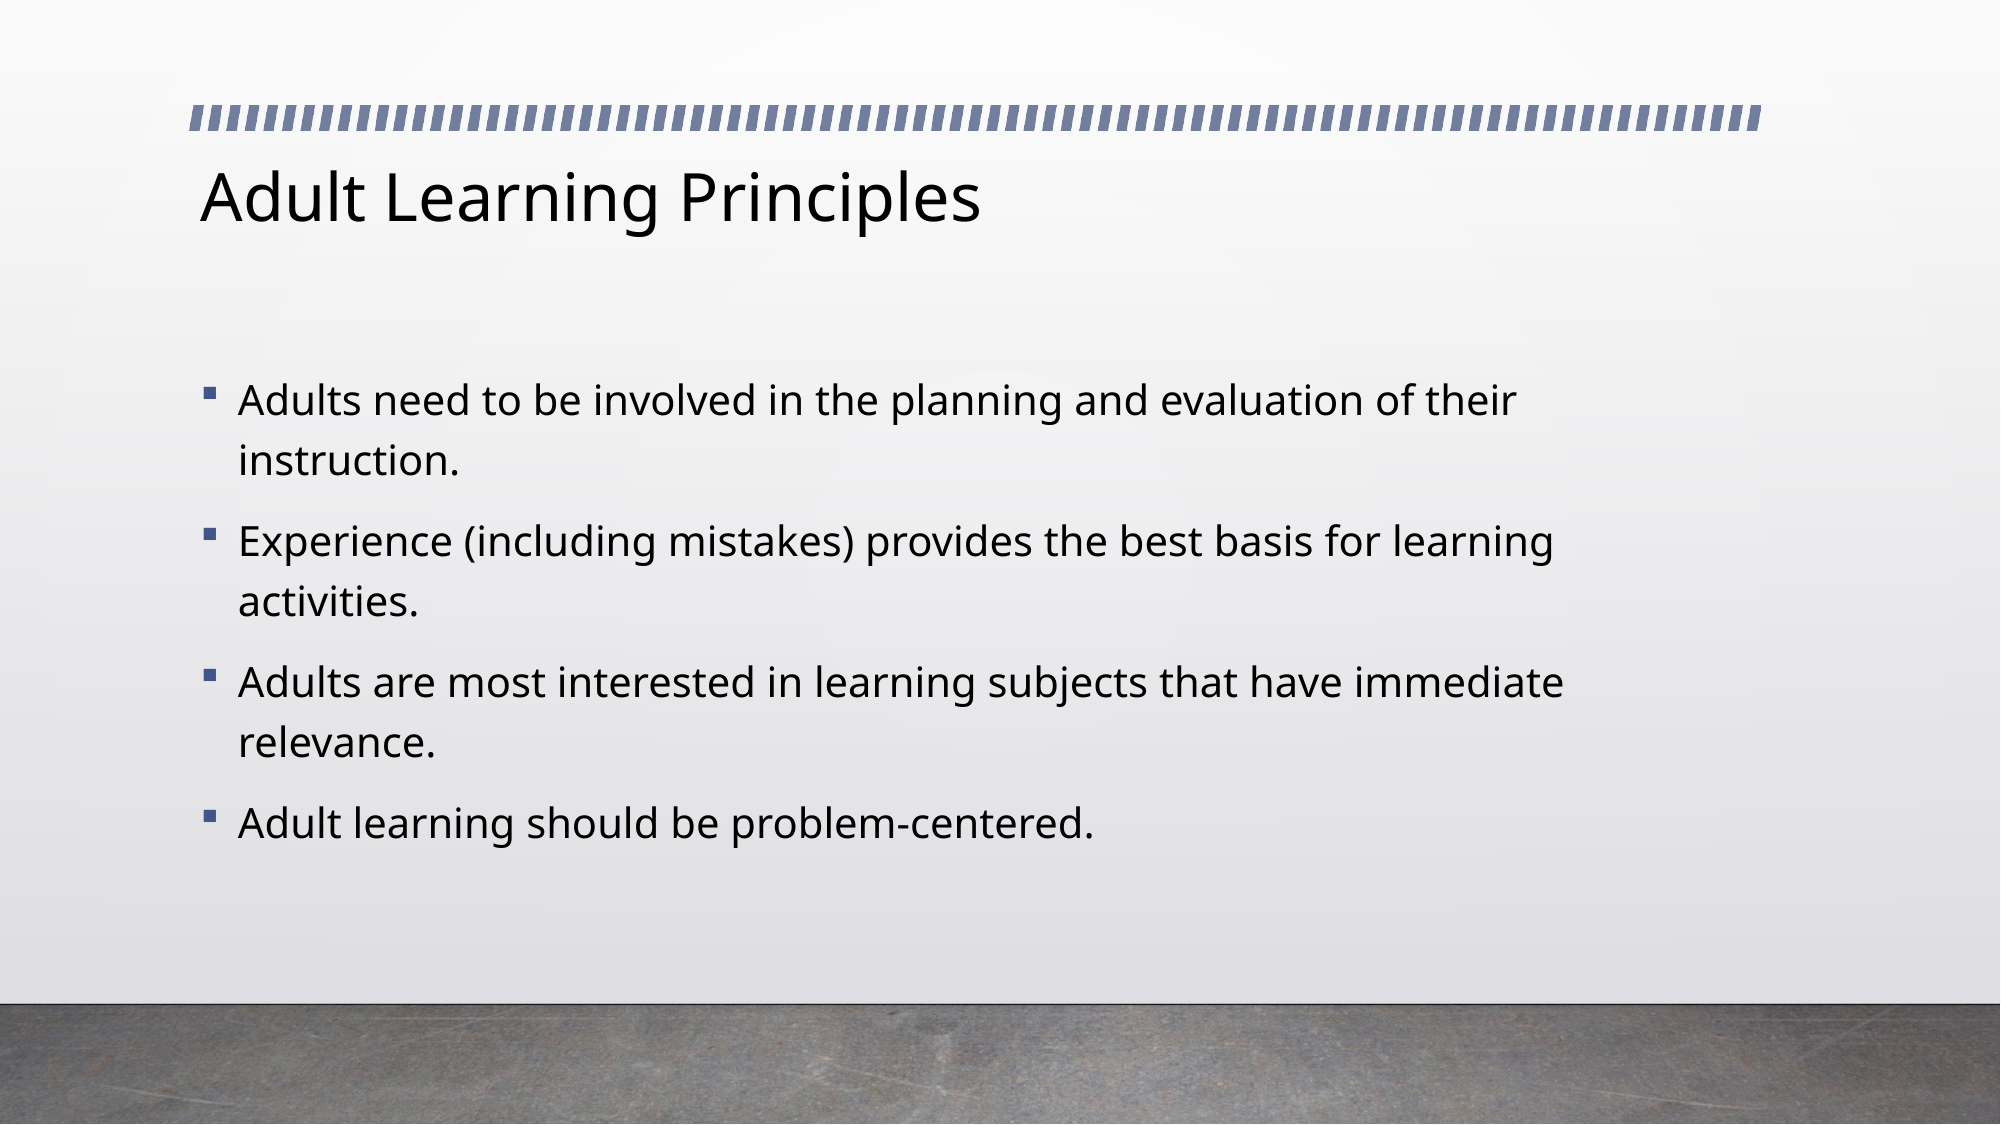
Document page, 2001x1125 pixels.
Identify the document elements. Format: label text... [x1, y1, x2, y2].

title Adult Learning Principles [185, 156, 1761, 329]
list Adults need to be involved in the planning and evaluation of their instruction. Experience (including mistakes) provides the best basis for learning activities. Adults are most interested in learning subjects that have immediate relevance. Adult learning should be problem-centered. [185, 356, 1761, 897]
picture [0, 1004, 2000, 1124]
